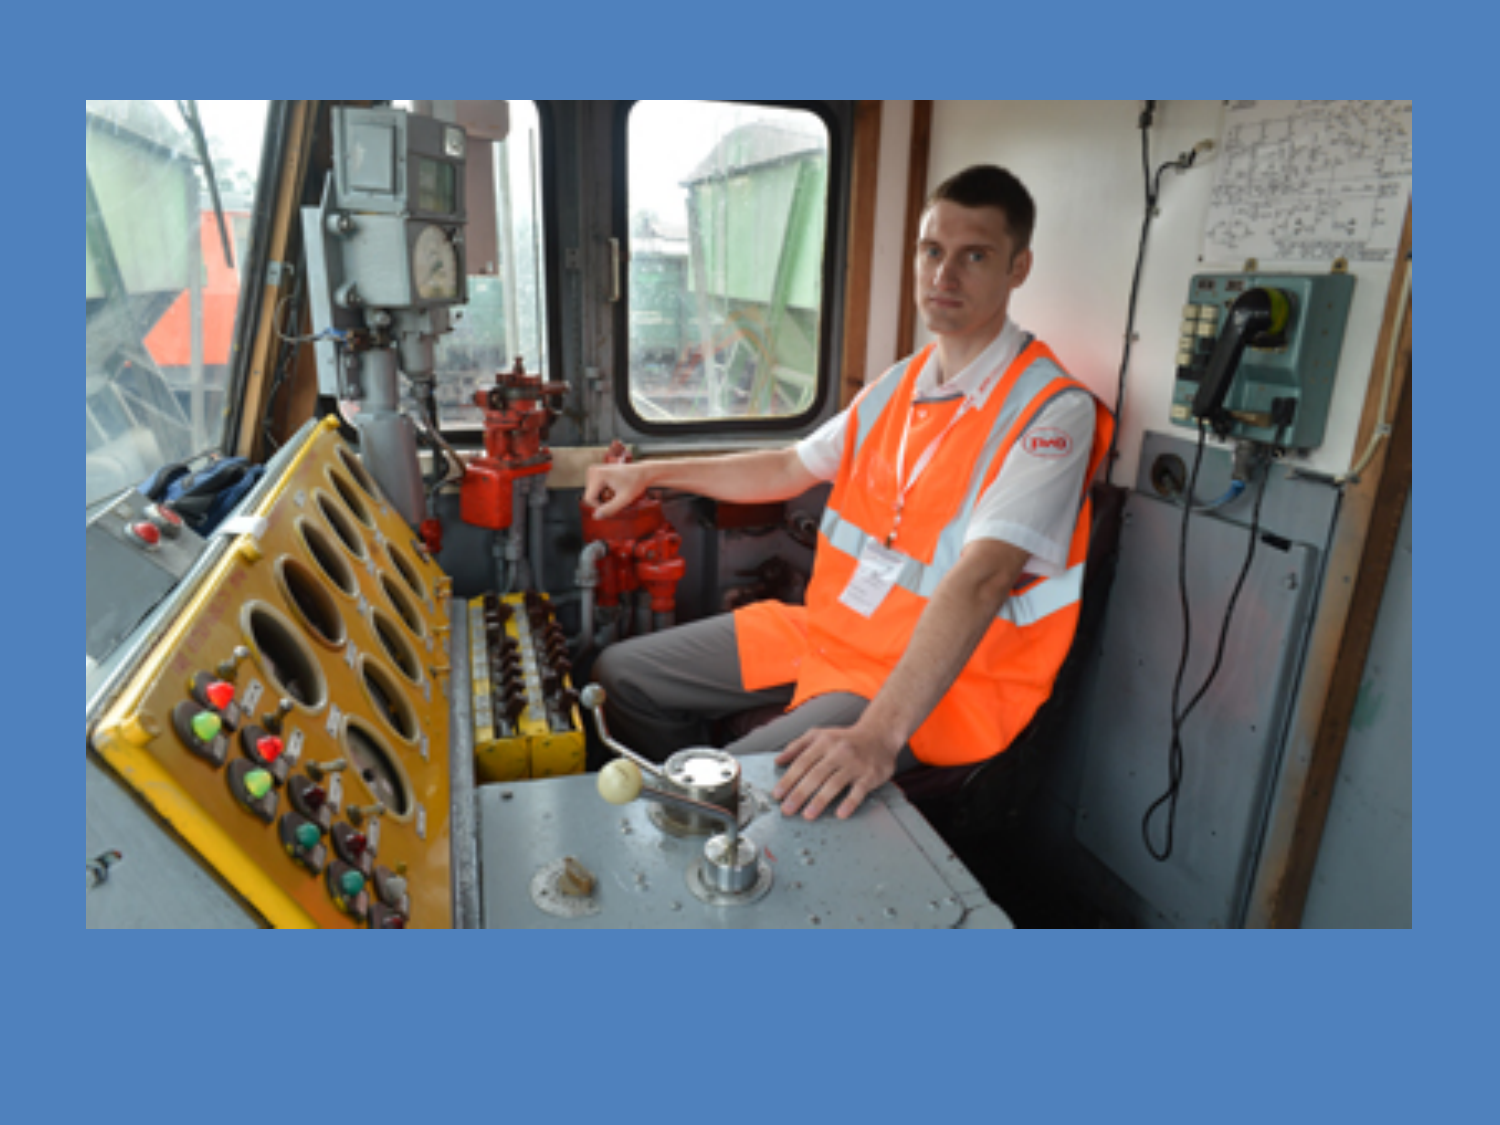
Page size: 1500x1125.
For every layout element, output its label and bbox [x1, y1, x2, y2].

picture [85, 100, 1412, 929]
